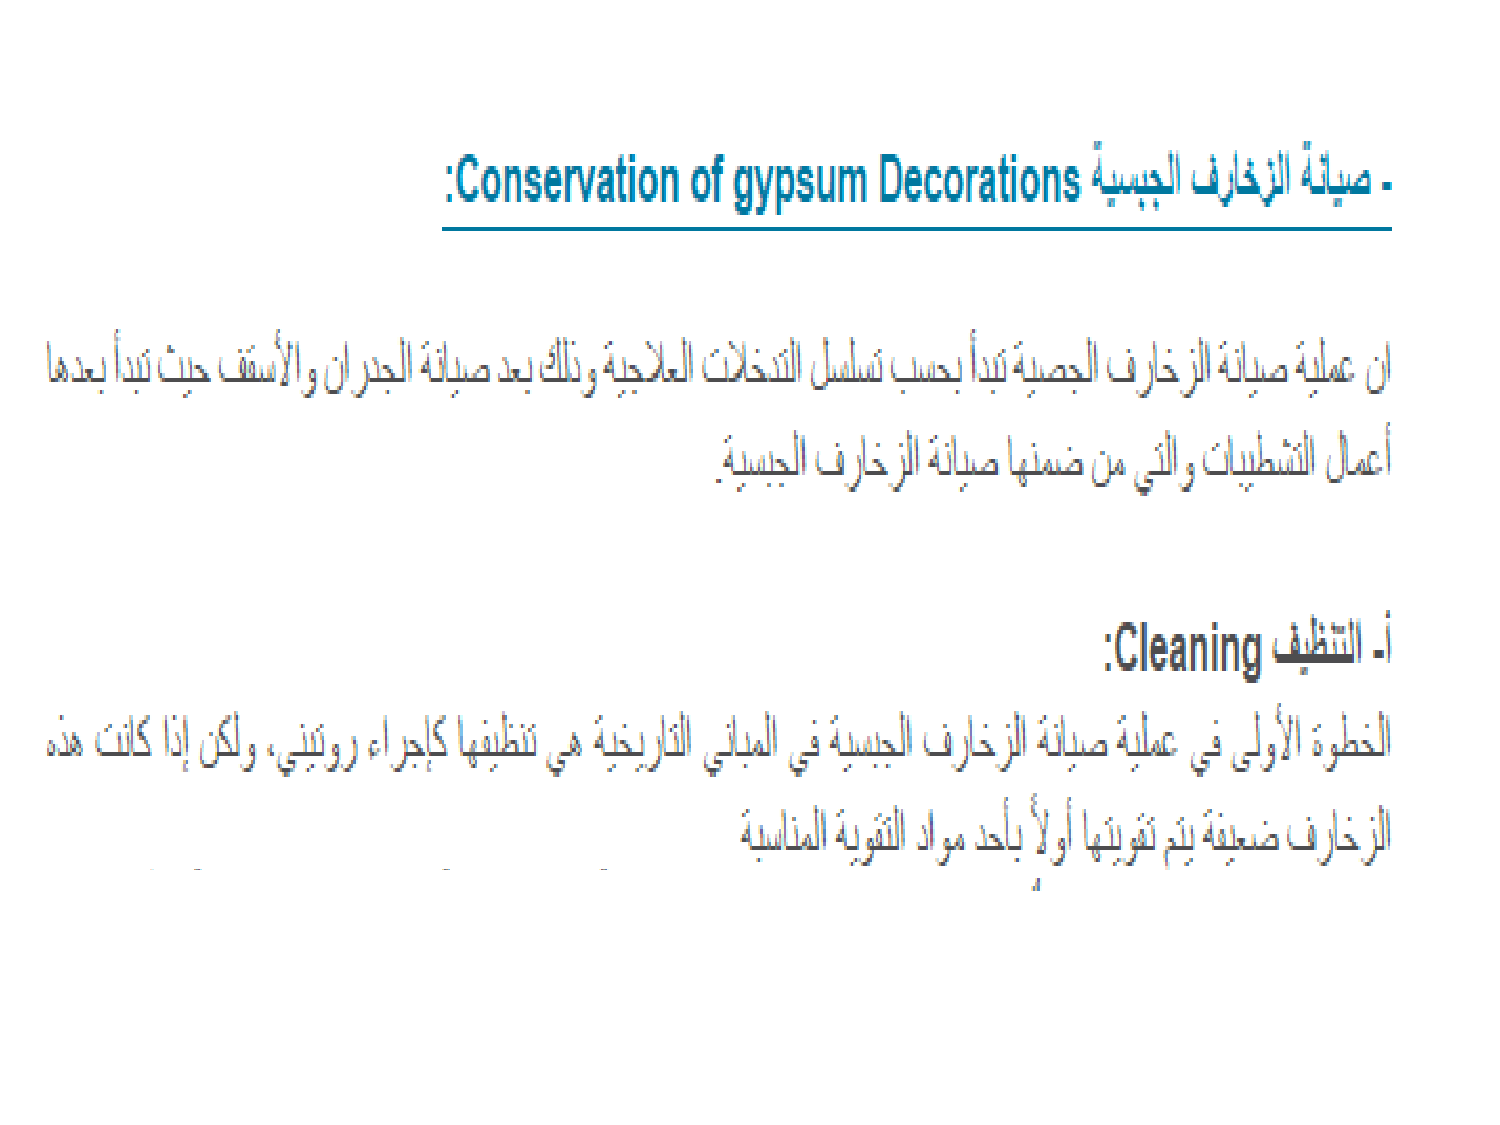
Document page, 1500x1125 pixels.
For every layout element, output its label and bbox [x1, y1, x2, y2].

picture [34, 93, 1445, 891]
